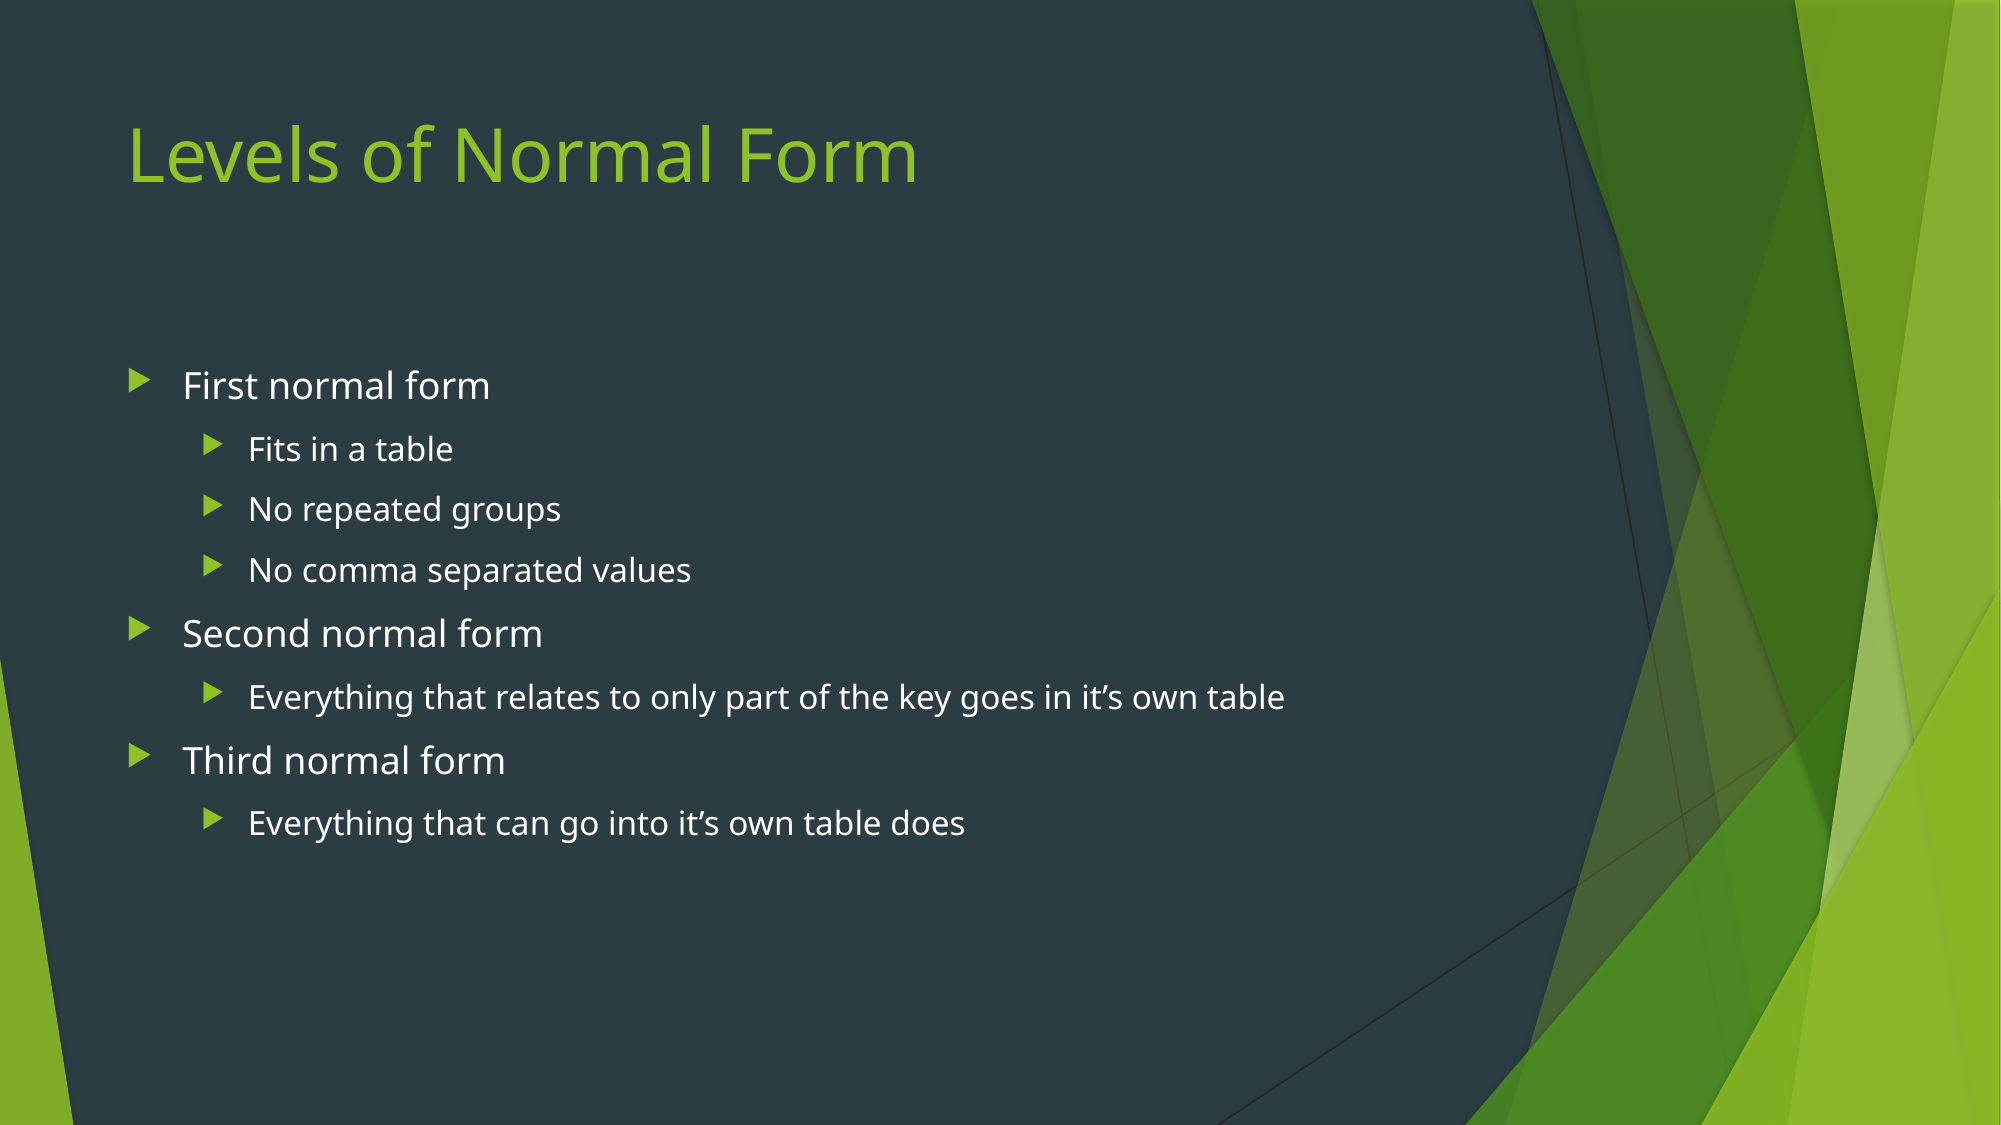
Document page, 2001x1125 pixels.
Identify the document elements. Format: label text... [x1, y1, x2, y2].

title Levels of Normal Form [111, 99, 1522, 317]
list First normal form Fits in a table No repeated groups No comma separated values Second normal form Everything that relates to only part of the key goes in it’s own table Third normal form Everything that can go into it’s own table does [111, 354, 1522, 992]
